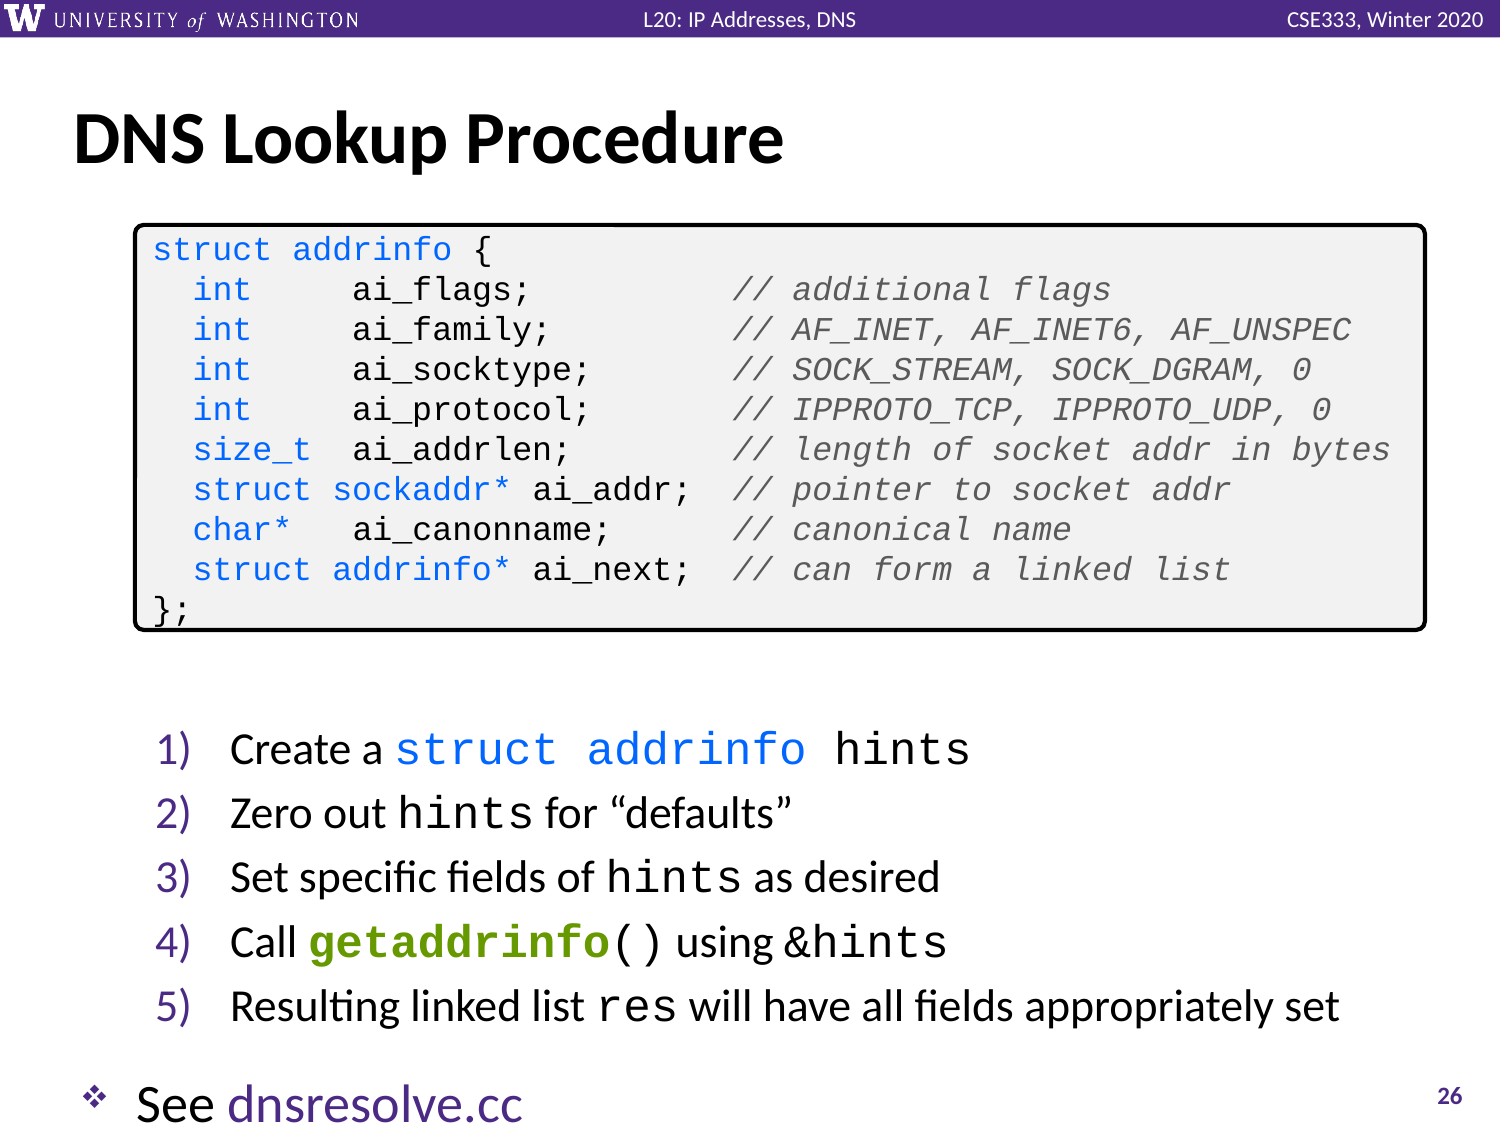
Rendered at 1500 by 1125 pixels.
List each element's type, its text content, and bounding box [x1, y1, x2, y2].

title DNS Lookup Procedure [58, 71, 1438, 197]
picture [4, 4, 358, 32]
text_box struct addrinfo { int ai_flags; // additional flags int ai_family; // AF_INET, AF_INET6, AF_UNSPEC int ai_socktype; // SOCK_STREAM, SOCK_DGRAM, 0 int ai_protocol; // IPPROTO_TCP, IPPROTO_UDP, 0 size_t ai_addrlen; // length of socket addr in bytes struct sockaddr* ai_addr; // pointer to socket addr char* ai_canonname; // canonical name struct addrinfo* ai_next; // can form a linked list }; [134, 224, 1425, 630]
slide_number 26 [1400, 1065, 1500, 1125]
list Create a struct addrinfo hints Zero out hints for “defaults” Set specific fields of hints as desired Call getaddrinfo() using &hints Resulting linked list res will have all fields appropriately set See dnsresolve.cc [64, 223, 1438, 1040]
